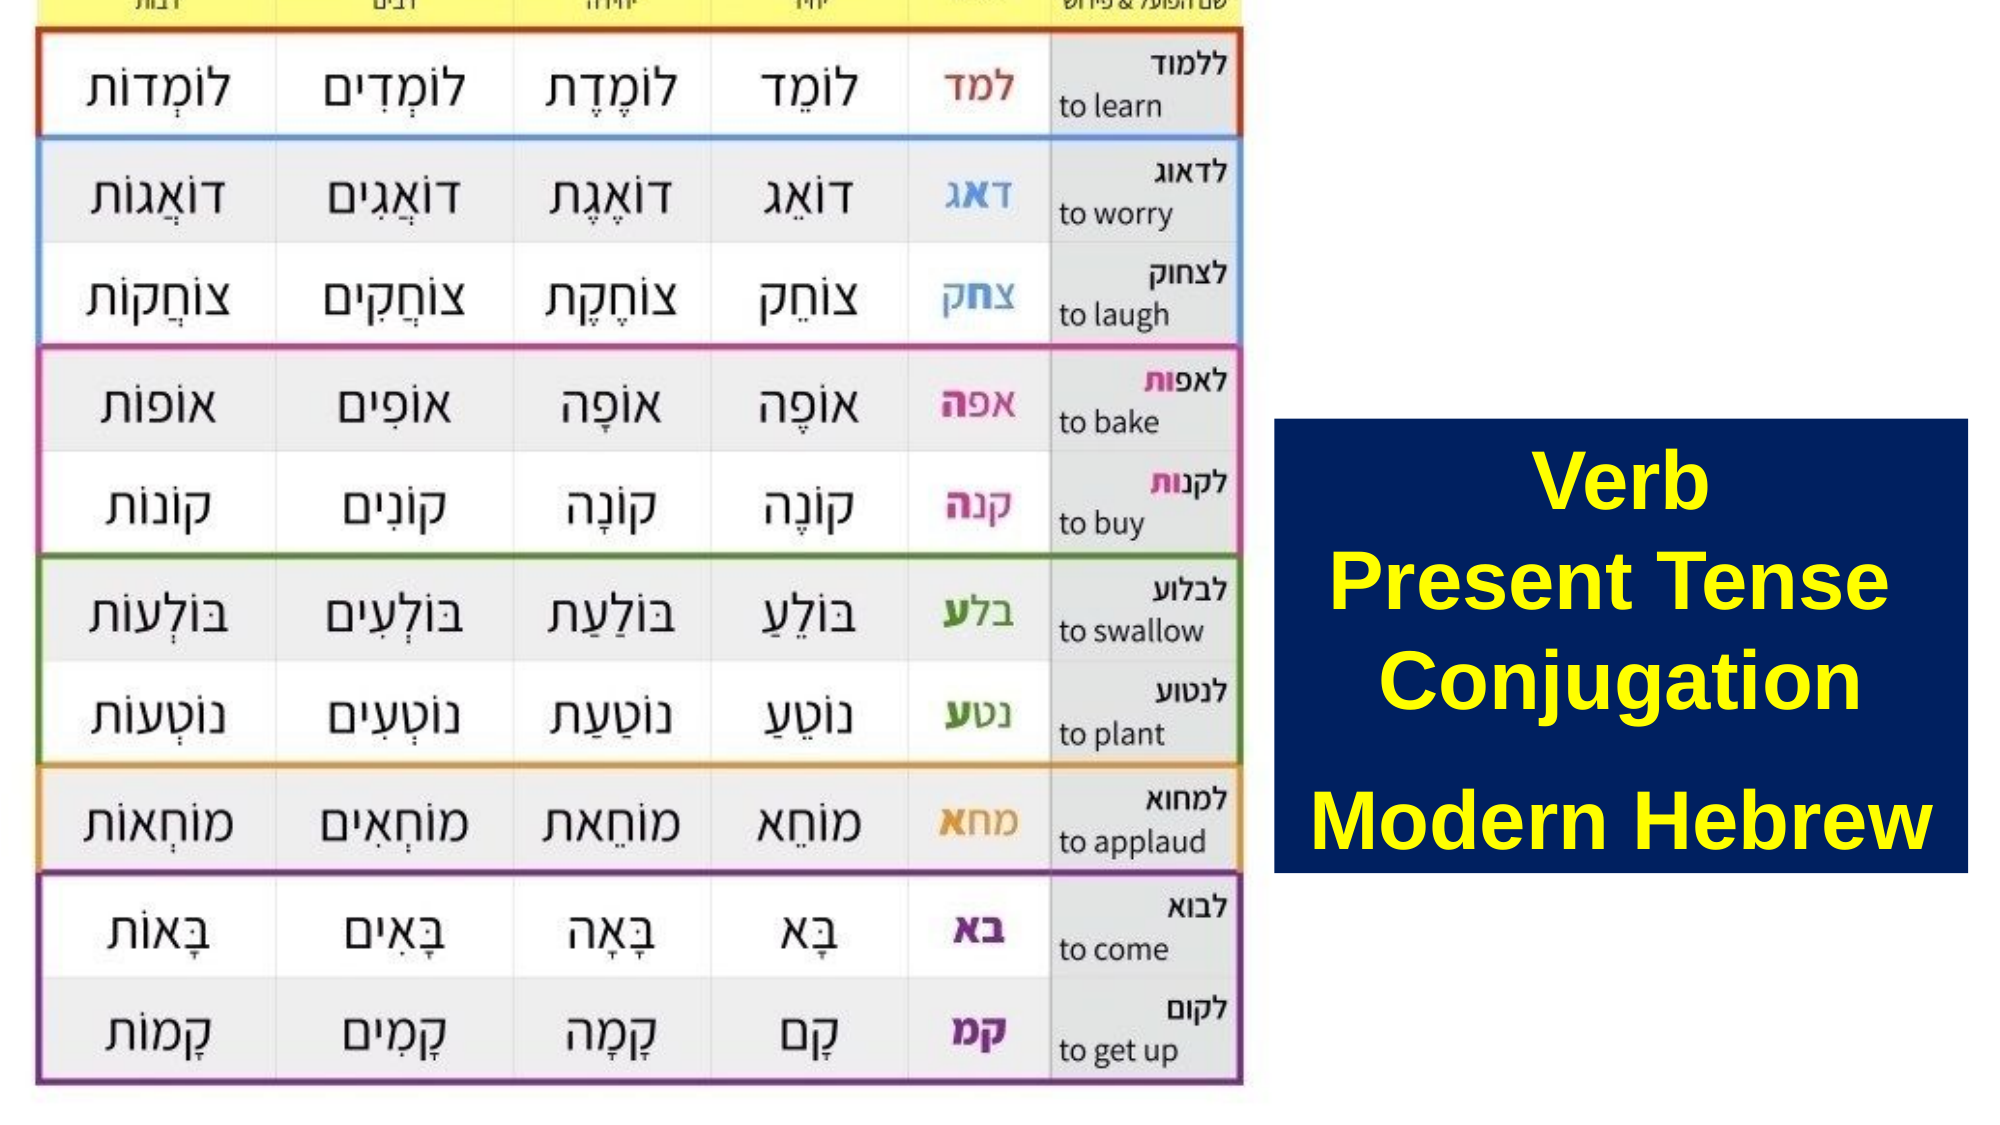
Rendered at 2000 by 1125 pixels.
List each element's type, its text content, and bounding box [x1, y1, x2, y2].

text_box Verb Present Tense Conjugation Modern Hebrew [1275, 418, 1969, 874]
picture [1, 0, 1275, 1125]
